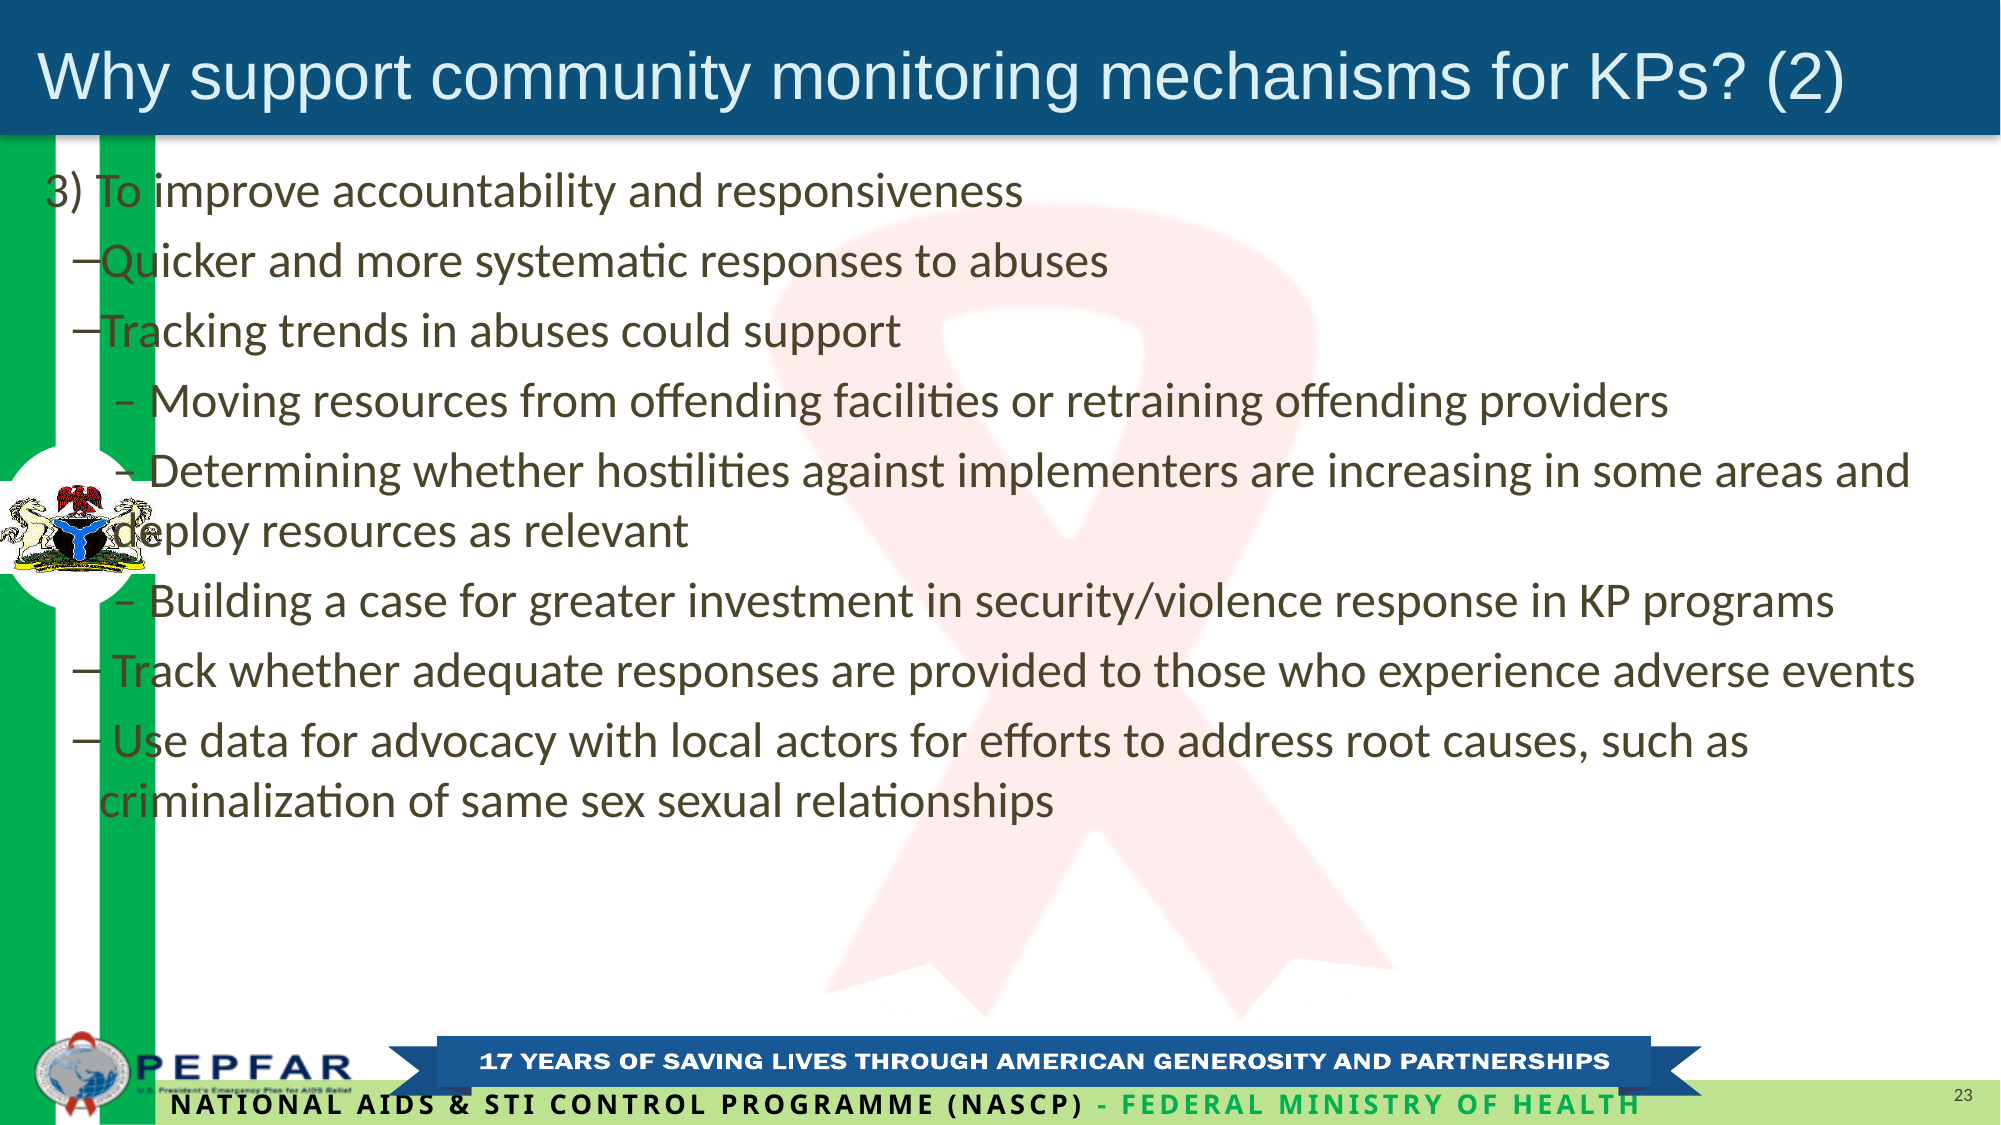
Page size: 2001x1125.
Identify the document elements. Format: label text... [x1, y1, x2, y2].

list Why support community monitoring mechanisms for KPs? (2) [37, 33, 1956, 212]
list 3) To improve accountability and responsiveness Quicker and more systematic responses to abuses Tracking trends in abuses could support – Moving resources from offending facilities or retraining offending providers – Determining whether hostilities against implementers are increasing in some areas and deploy resources as relevant – Building a case for greater investment in security/violence response in KP programs Track whether adequate responses are provided to those who experience adverse events Use data for advocacy with local actors for efforts to address root causes, such as criminalization of same sex sexual relationships [43, 157, 1950, 921]
picture [0, 481, 43, 574]
picture [34, 1031, 356, 1119]
